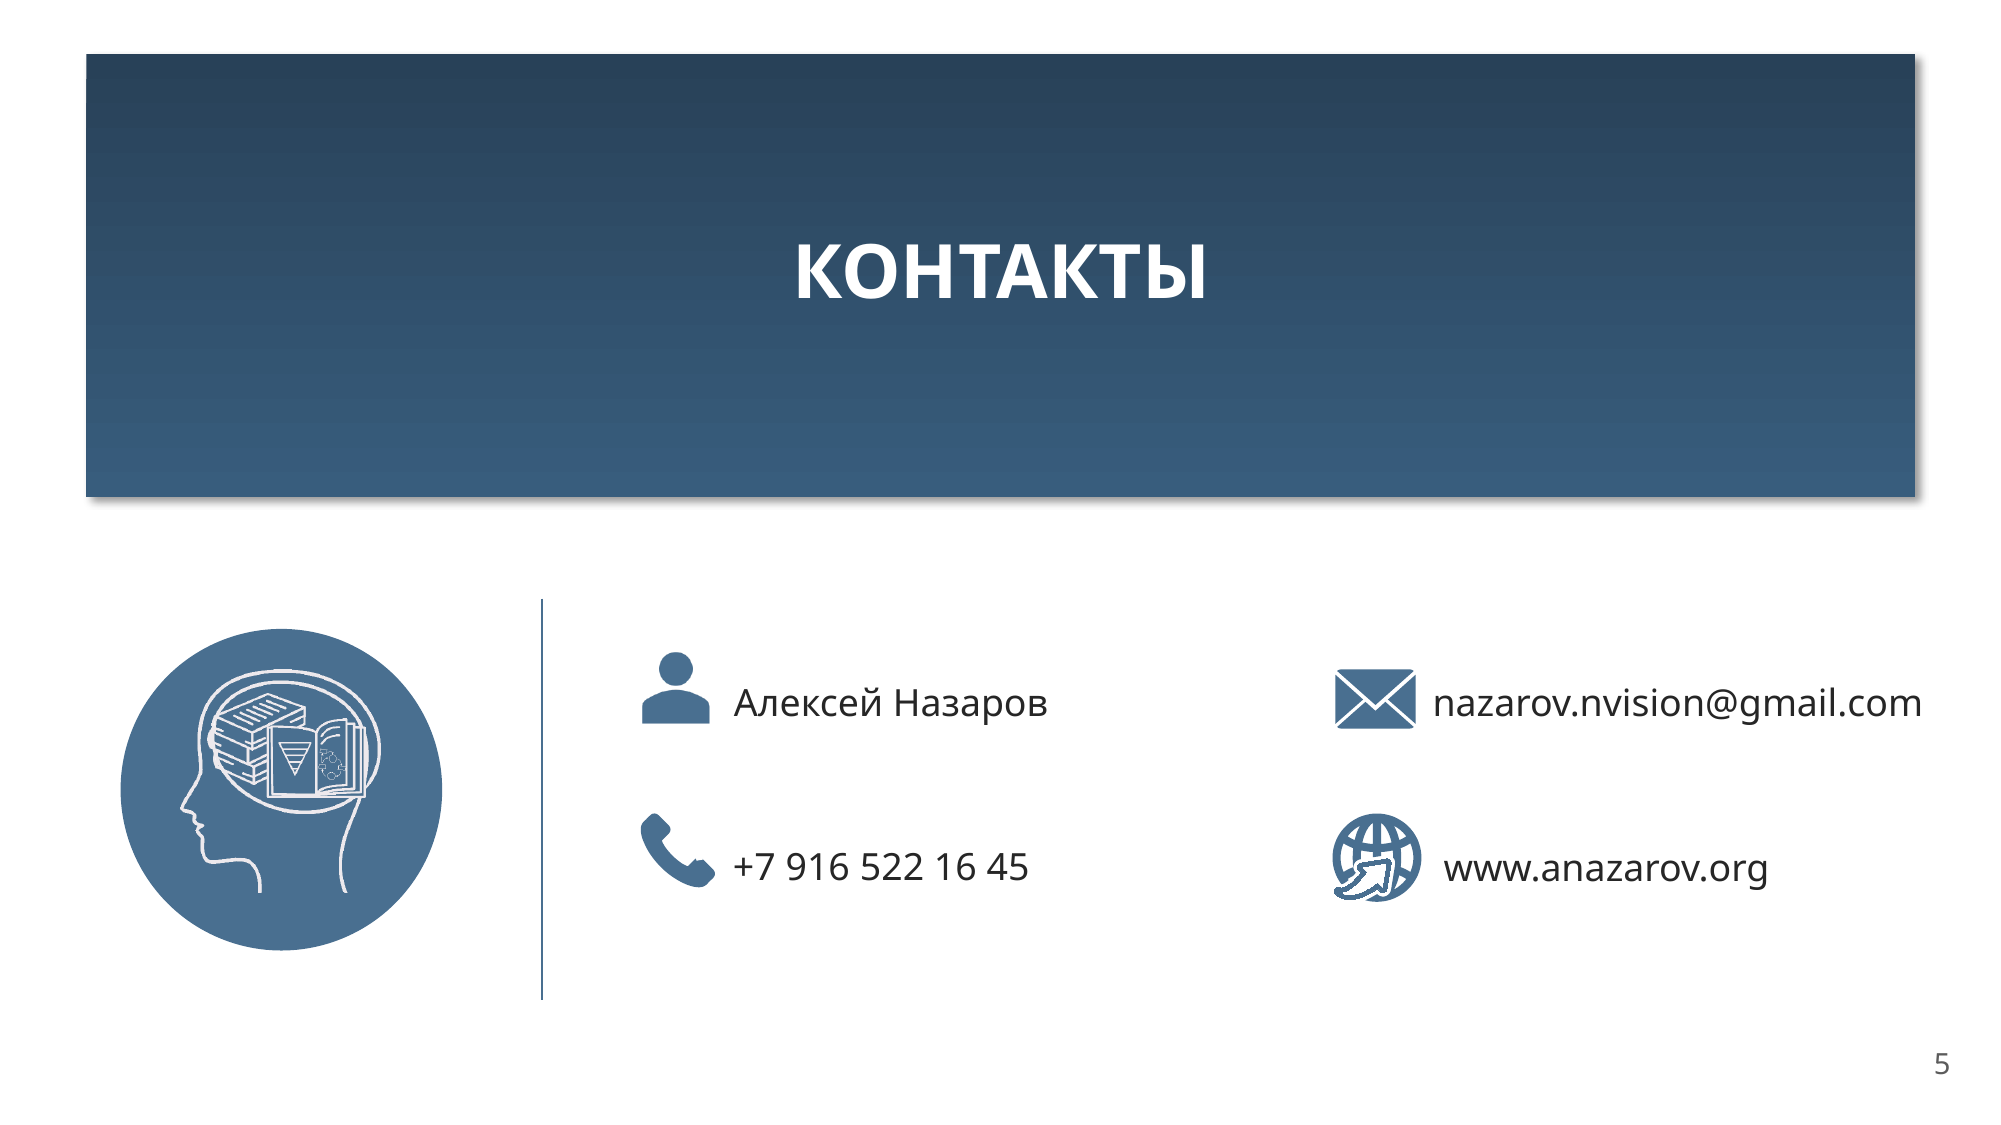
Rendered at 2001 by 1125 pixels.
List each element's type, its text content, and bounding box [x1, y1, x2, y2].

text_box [1335, 669, 1904, 733]
text_box [120, 628, 443, 951]
title КОНТАКТЫ [86, 222, 1916, 327]
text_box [1332, 813, 1761, 902]
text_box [625, 637, 1043, 738]
slide_number 5 [1918, 1032, 1986, 1098]
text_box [640, 813, 1029, 897]
picture [180, 669, 381, 893]
